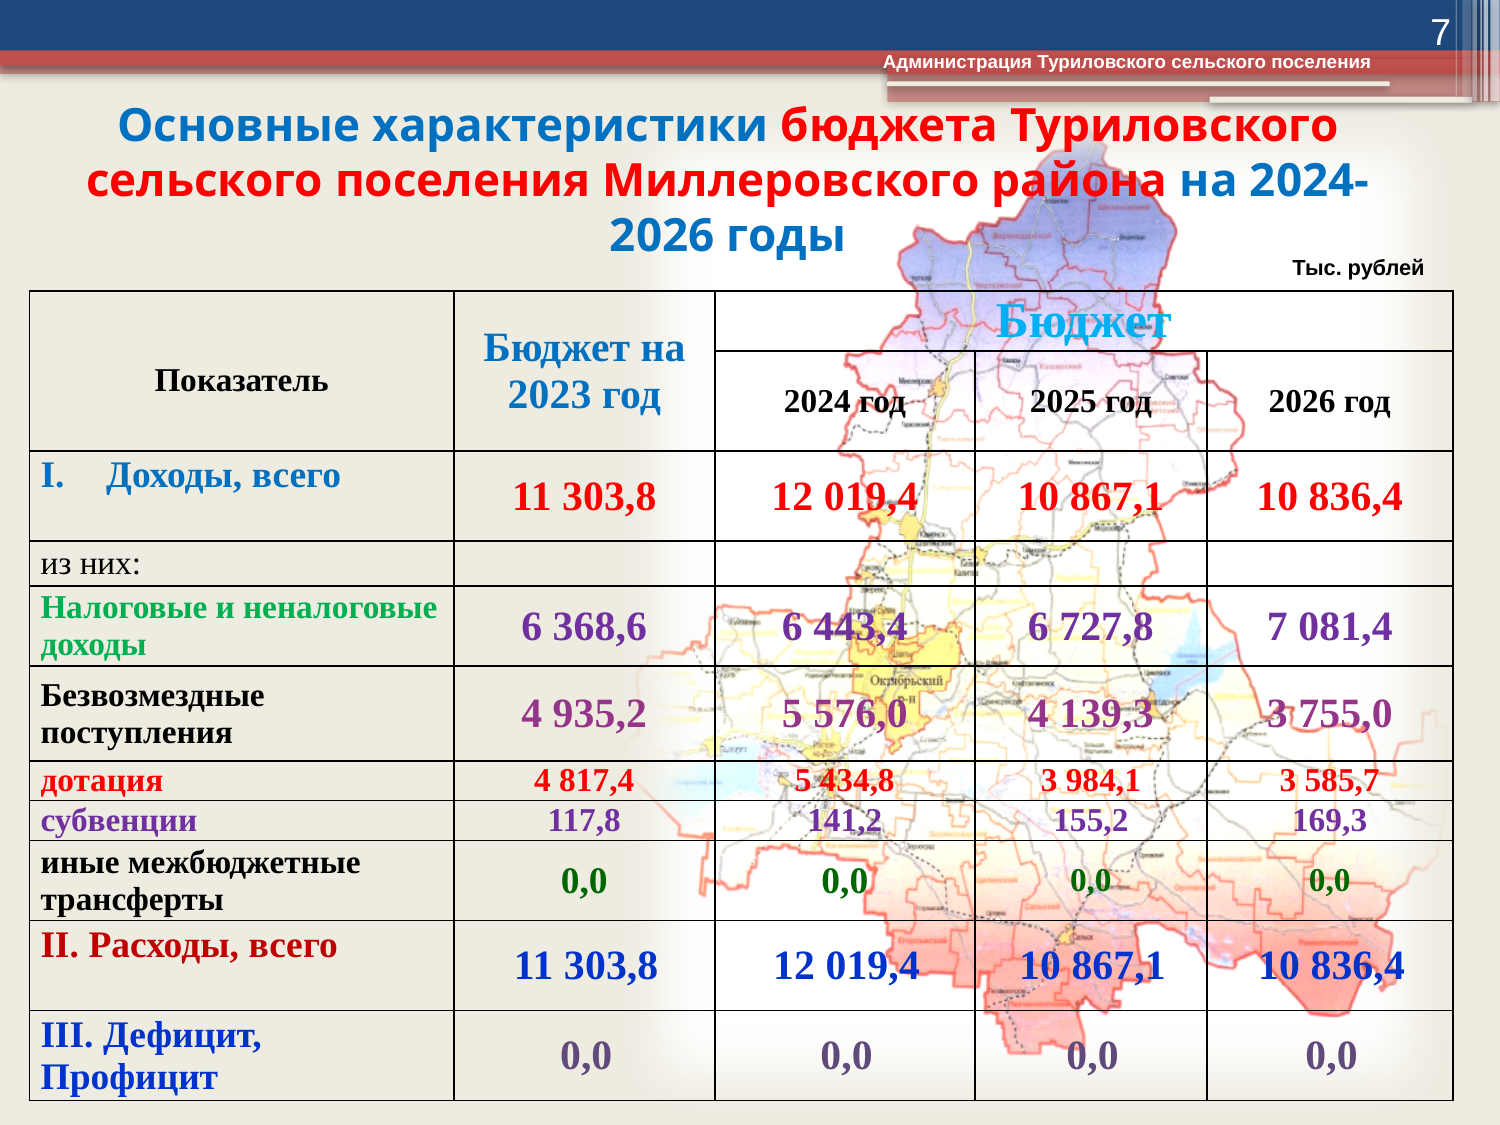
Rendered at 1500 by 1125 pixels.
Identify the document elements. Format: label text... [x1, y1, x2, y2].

table_cell 4 935,2 [455, 667, 605, 760]
table_cell 0,0 [455, 1011, 605, 1100]
picture [612, 101, 1459, 1125]
title Основные характеристики бюджета Туриловского сельского поселения Миллеровского района на 2024-2026 годы [29, 113, 605, 244]
table_header Показатель [30, 292, 453, 450]
table_header Бюджет на 2023 год [455, 292, 605, 450]
table_cell 6 368,6 [455, 587, 605, 665]
table_cell 11 303,8 [455, 452, 605, 540]
text_box [40, 159, 244, 221]
slide_number 7 [1340, 0, 1466, 61]
table_cell субвенции [30, 801, 453, 840]
table_cell 11 303,8 [455, 921, 605, 1010]
table_cell II. Расходы, всего [30, 921, 453, 1010]
table_cell 4 817,4 [455, 762, 605, 800]
table_cell Безвозмездные поступления [30, 667, 453, 760]
table_cell из них: [30, 542, 453, 585]
table_cell 0,0 [455, 841, 605, 920]
table_cell дотация [30, 762, 453, 800]
table_cell иные межбюджетные трансферты [30, 841, 453, 920]
text_box Администрация Туриловского сельского поселения [868, 42, 1436, 80]
table_cell 117,8 [455, 801, 605, 840]
table_cell III. Дефицит, Профицит [30, 1011, 453, 1100]
table_cell [455, 542, 605, 585]
table_cell Доходы, всего [30, 452, 453, 540]
table_cell Налоговые и неналоговые доходы [30, 587, 453, 665]
